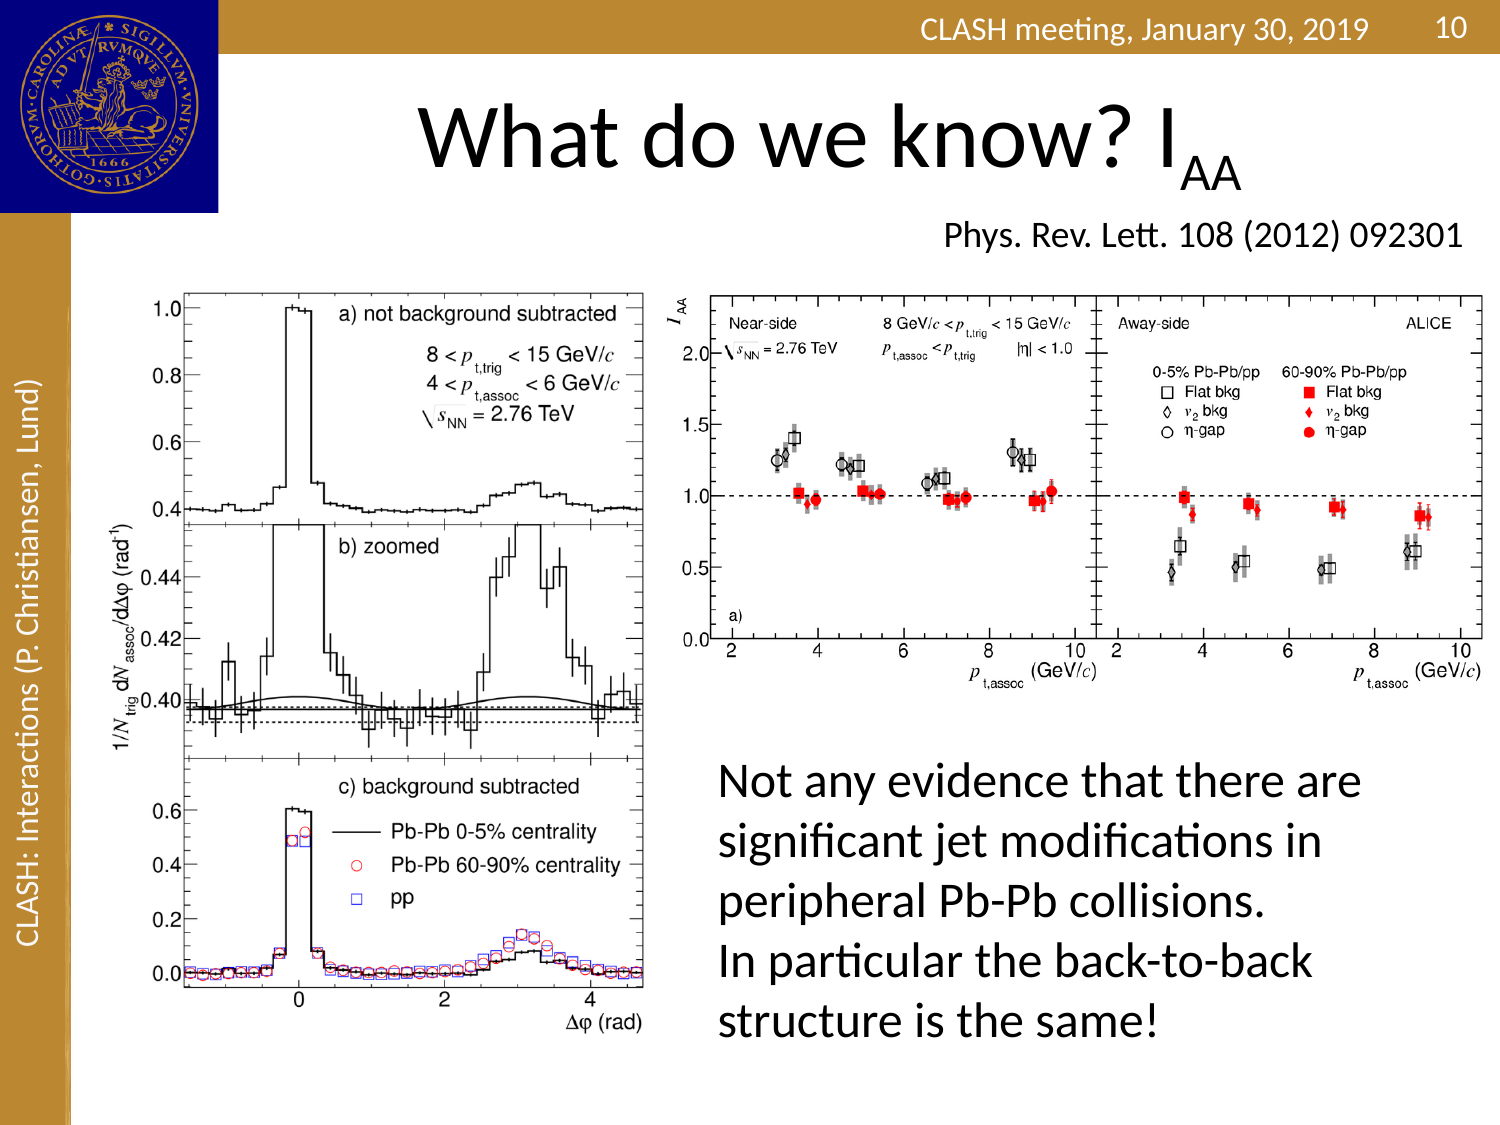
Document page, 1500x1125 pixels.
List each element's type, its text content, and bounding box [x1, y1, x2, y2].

text_box Not any evidence that there are significant jet modifications in peripheral Pb-Pb collisions. In particular the back-to-back structure is the same! [702, 740, 1447, 1056]
slide_number 10 [1132, 0, 1483, 56]
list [100, 290, 654, 1034]
picture [666, 294, 1483, 690]
text_box Phys. Rev. Lett. 108 (2012) 092301 [928, 202, 1479, 262]
picture [0, 0, 219, 213]
title What do we know? IAA [234, 45, 1425, 233]
